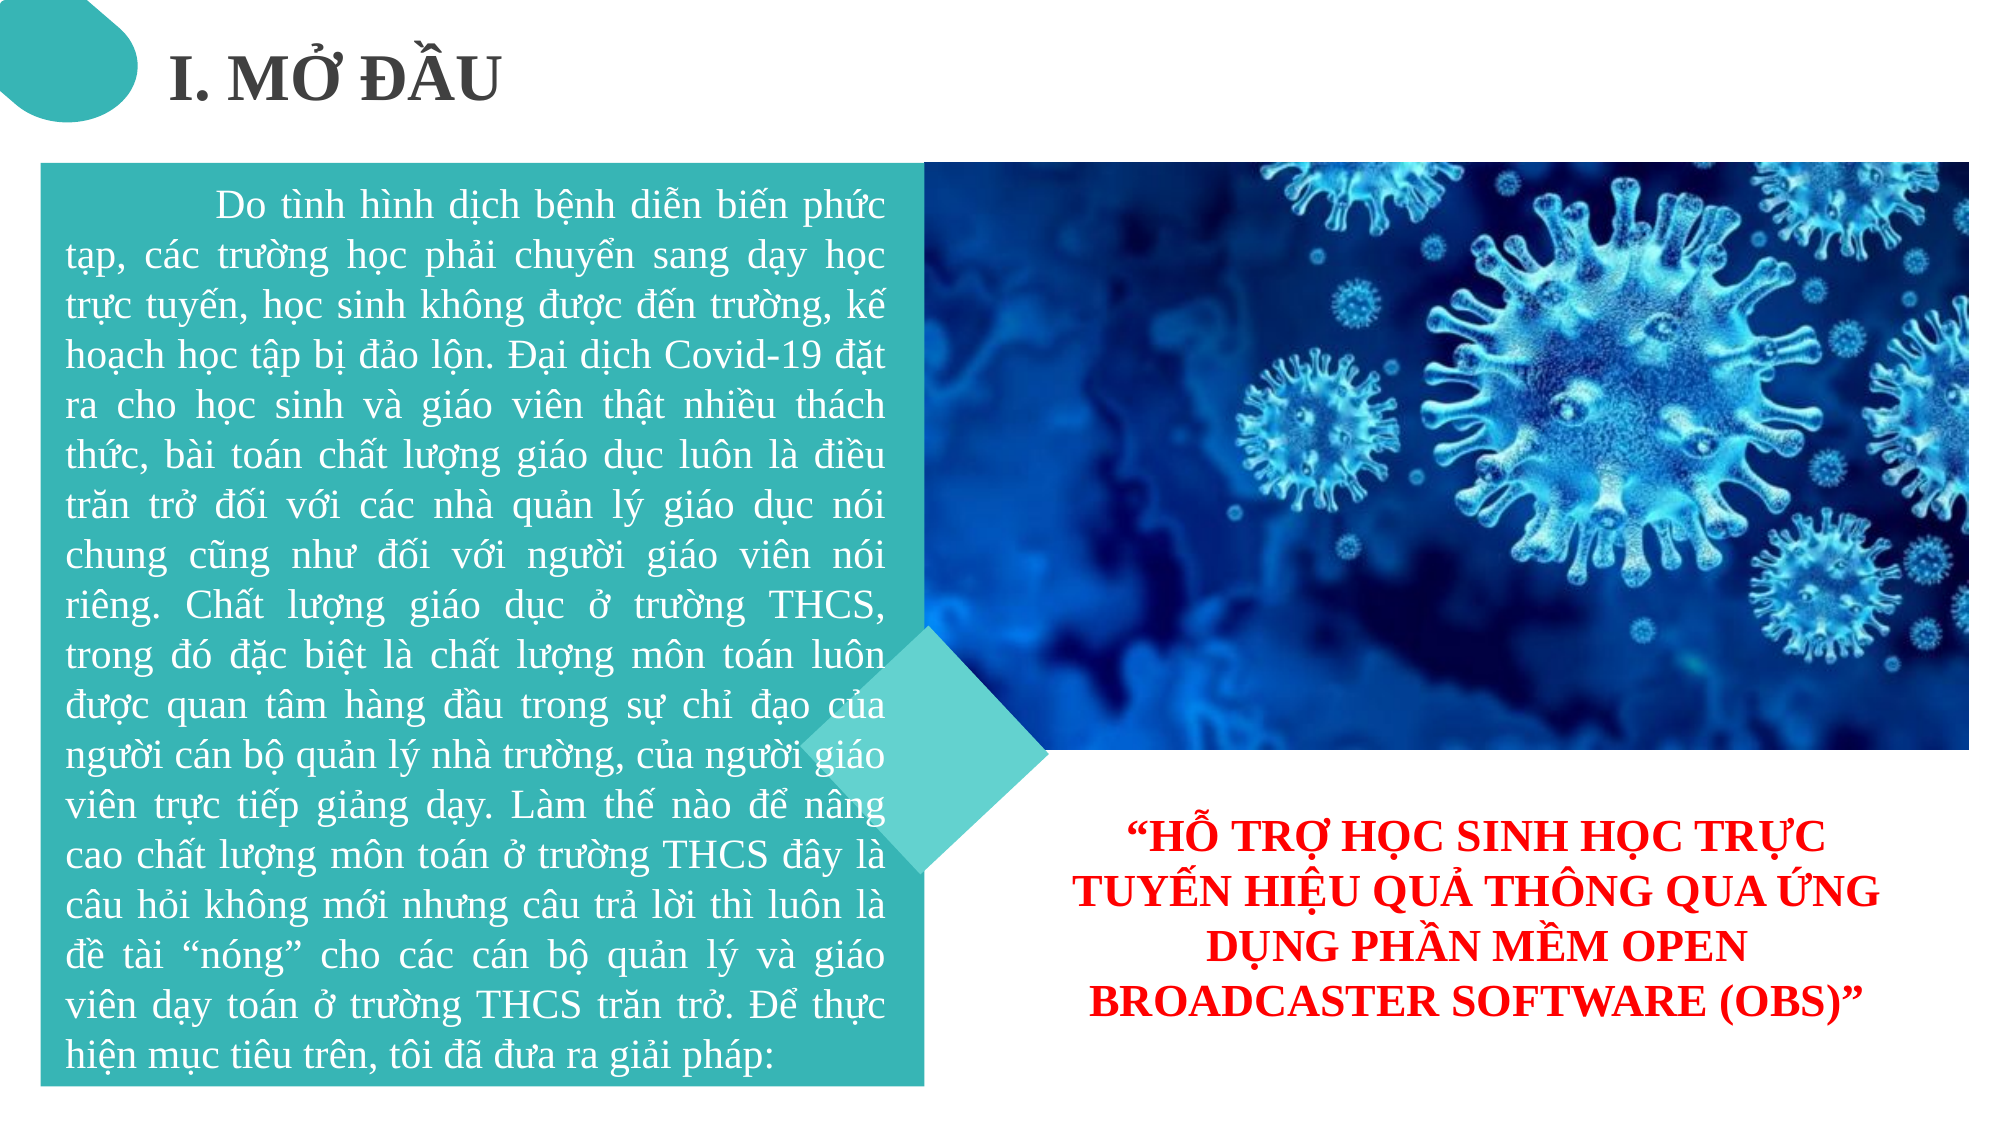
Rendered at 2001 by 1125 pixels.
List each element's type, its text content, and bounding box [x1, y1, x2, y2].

text_box “HỖ TRỢ HỌC SINH HỌC TRỰC TUYẾN HIỆU QUẢ THÔNG QUA ỨNG DỤNG PHẦN MỀM OPEN BROADCASTER SOFTWARE (OBS)” [1048, 798, 1906, 1034]
text_box [40, 162, 925, 1087]
text_box Do tình hình dịch bệnh diễn biến phức tạp, các trường học phải chuyển sang dạy học trực tuyến, học sinh không được đến trường, kế hoạch học tập bị đảo lộn. Đại dịch Covid-19 đặt ra cho học sinh và giáo viên thật nhiều thách thức, bài toán chất lượng giáo dục luôn là điều trăn trở đối với các nhà quản lý giáo dục nói chung cũng như đối với người giáo viên nói riêng. Chất lượng giáo dục ở trường THCS, trong đó đặc biệt là chất lượng môn toán luôn được quan tâm hàng đầu trong sự chỉ đạo của người cán bộ quản lý nhà trường, của người giáo viên trực tiếp giảng dạy. Làm thế nào để nâng cao chất lượng môn toán ở trường THCS đây là câu hỏi không mới nhưng câu trả lời thì luôn là đề tài “nóng” cho các cán bộ quản lý và giáo viên dạy toán ở trường THCS trăn trở. Để thực hiện mục tiêu trên, tôi đã đưa ra giải pháp: [50, 169, 902, 1085]
picture [924, 162, 1969, 750]
text_box [902, 628, 1051, 876]
text_box [0, 0, 139, 124]
text_box I. MỞ ĐẦU [153, 26, 520, 122]
